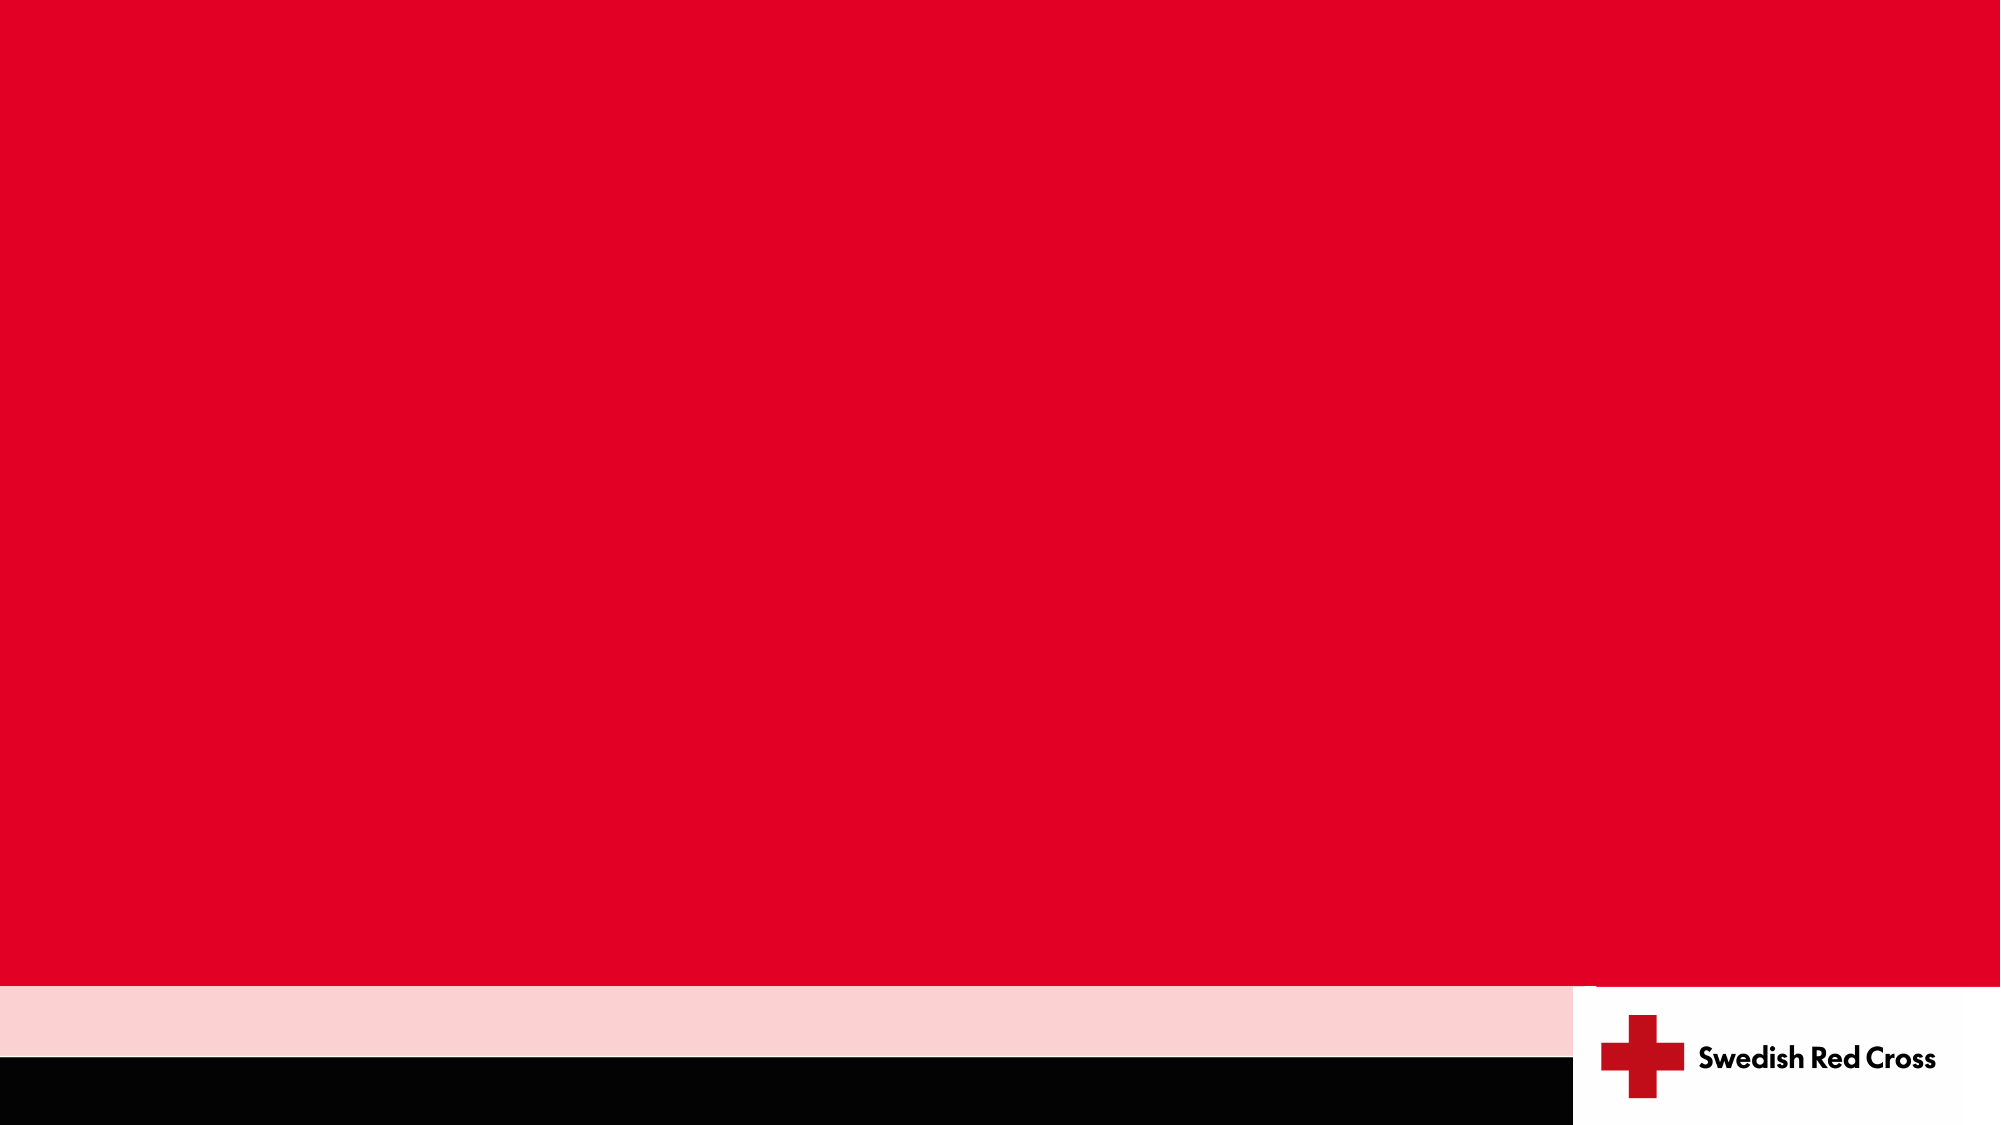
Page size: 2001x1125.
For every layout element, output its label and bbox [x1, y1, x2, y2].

picture [0, 986, 1963, 1125]
